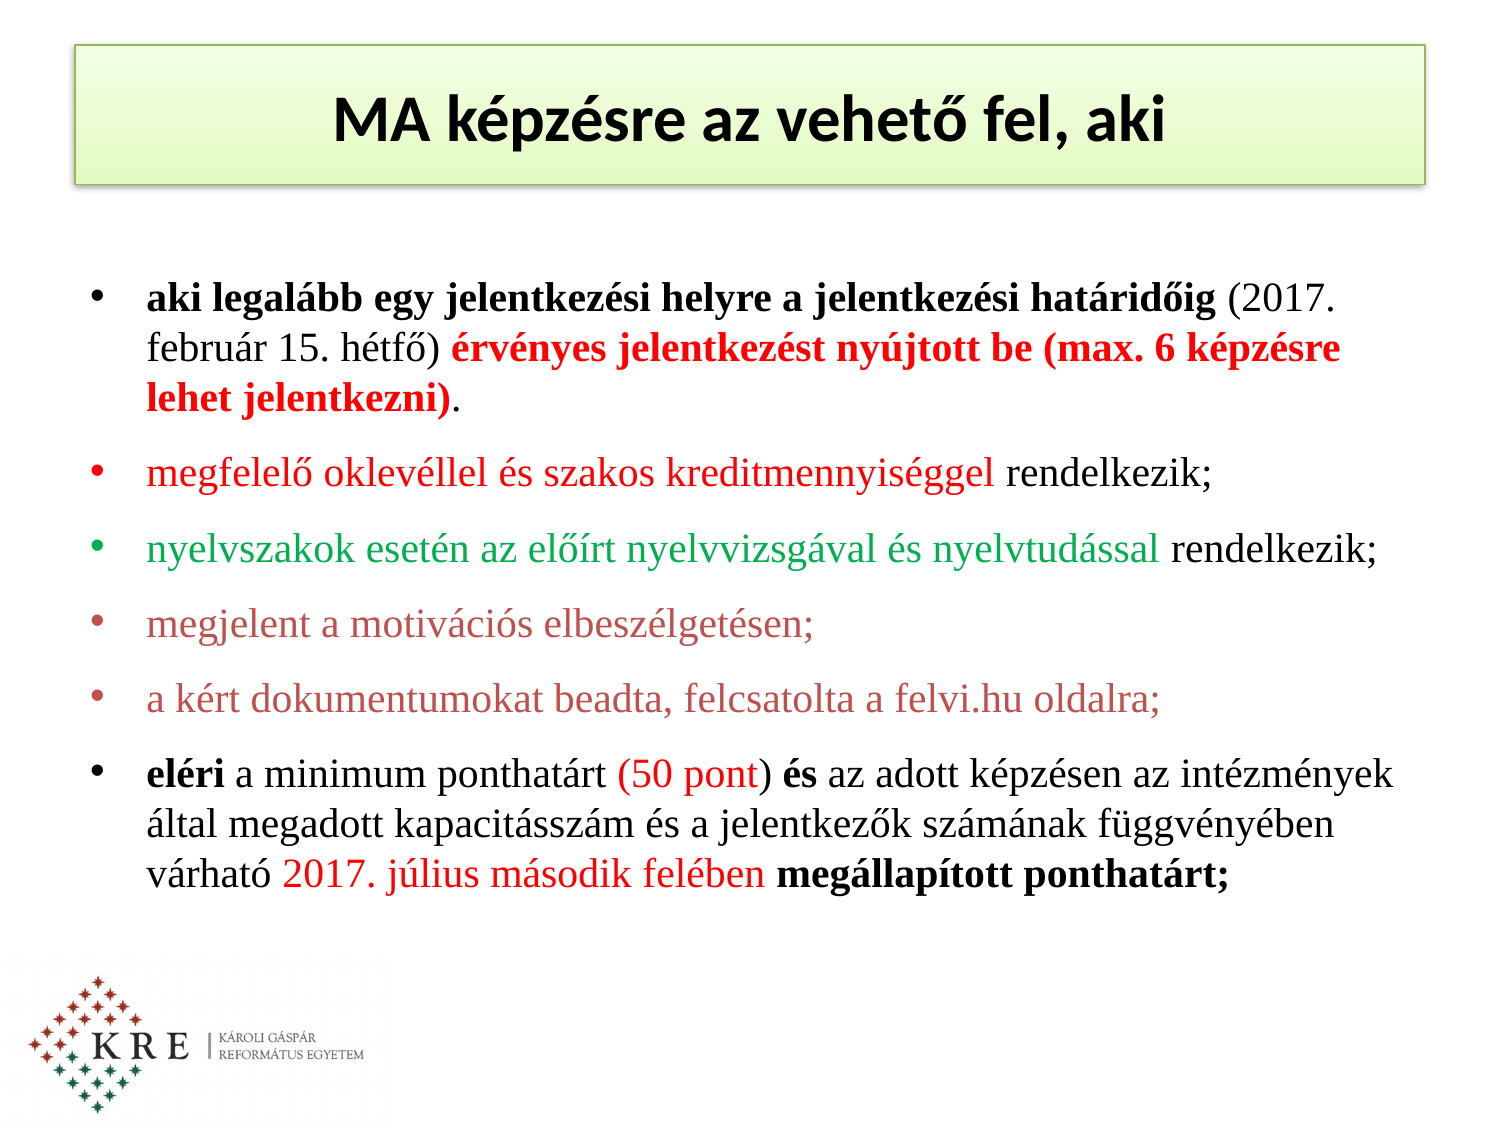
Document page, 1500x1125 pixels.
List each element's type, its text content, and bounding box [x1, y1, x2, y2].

list aki legalább egy jelentkezési helyre a jelentkezési határidőig (2017. február 15. hétfő) érvényes jelentkezést nyújtott be (max. 6 képzésre lehet jelentkezni). megfelelő oklevéllel és szakos kreditmennyiséggel rendelkezik; nyelvszakok esetén az előírt nyelvvizsgával és nyelvtudással rendelkezik; megjelent a motivációs elbeszélgetésen; a kért dokumentumokat beadta, felcsatolta a felvi.hu oldalra; eléri a minimum ponthatárt (50 pont) és az adott képzésen az intézmények által megadott kapacitásszám és a jelentkezők számának függvényében várható 2017. július második felében megállapított ponthatárt; [75, 262, 1425, 1005]
picture [0, 952, 391, 1125]
title MA képzésre az vehető fel, aki [74, 44, 1426, 185]
